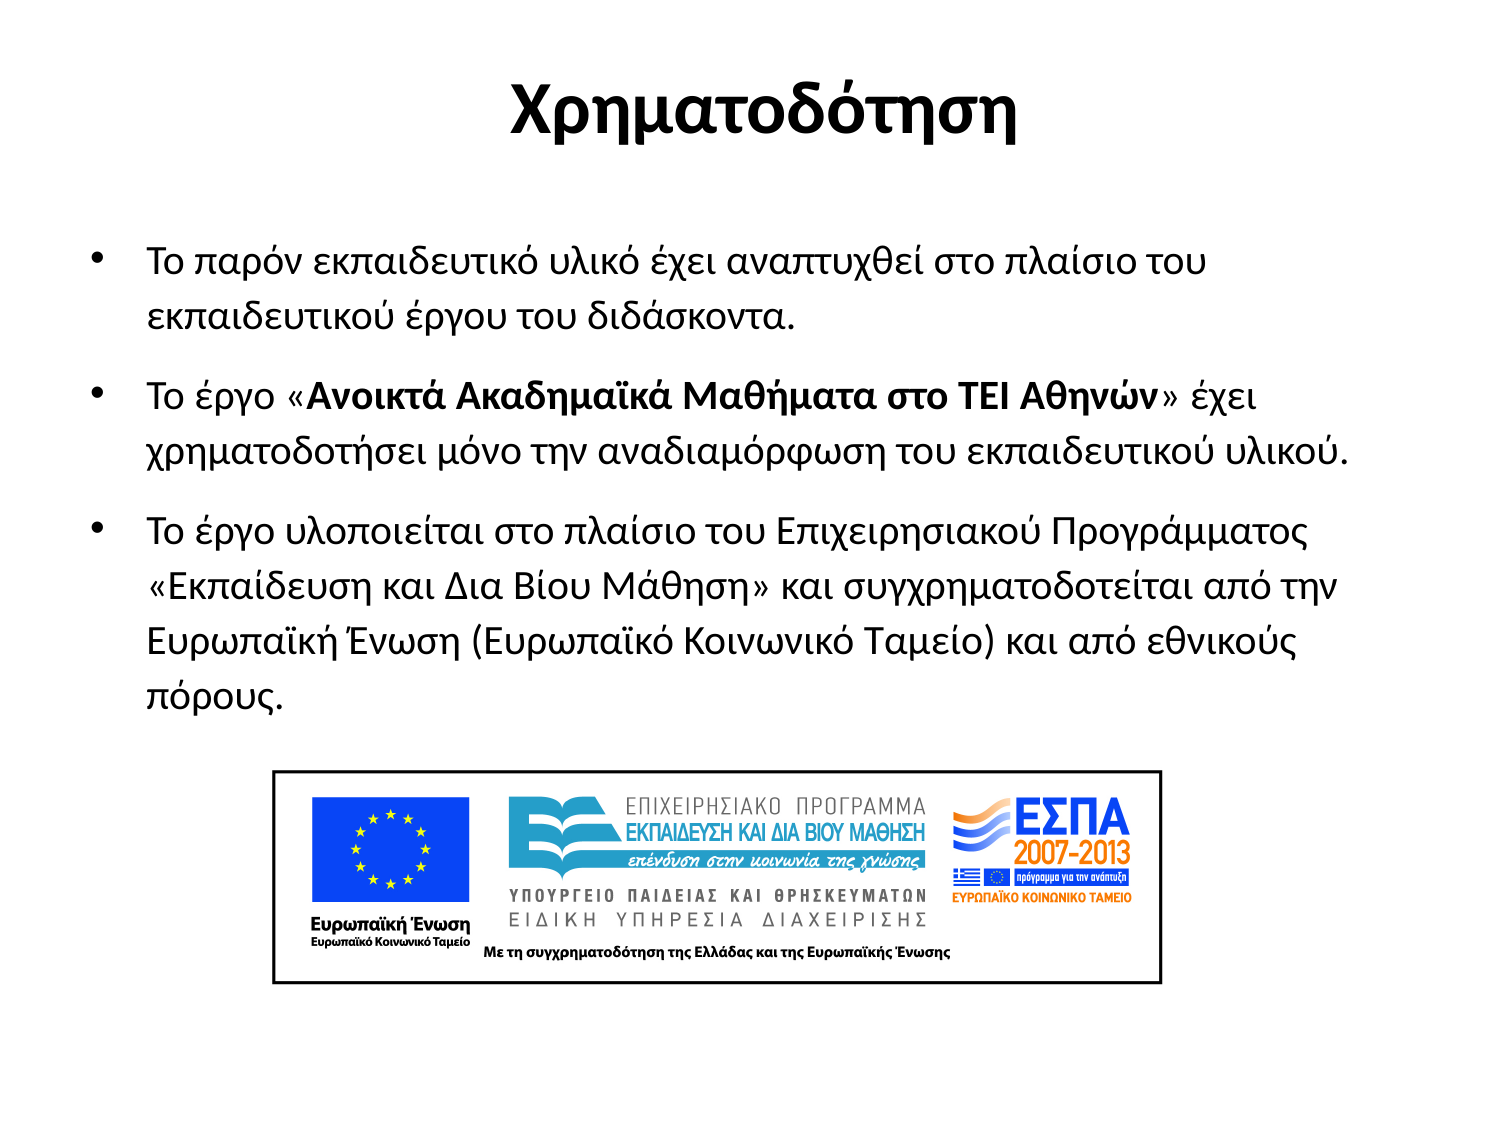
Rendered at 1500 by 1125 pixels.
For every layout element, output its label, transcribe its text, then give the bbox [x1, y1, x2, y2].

picture [265, 762, 1169, 991]
list Το παρόν εκπαιδευτικό υλικό έχει αναπτυχθεί στo πλαίσιo του εκπαιδευτικού έργου του διδάσκοντα. Το έργο «Ανοικτά Ακαδημαϊκά Μαθήματα στο ΤΕΙ Αθηνών» έχει χρηματοδοτήσει μόνο την αναδιαμόρφωση του εκπαιδευτικού υλικού. Το έργο υλοποιείται στο πλαίσιο του Επιχειρησιακού Προγράμματος «Εκπαίδευση και Δια Βίου Μάθηση» και συγχρηματοδοτείται από την Ευρωπαϊκή Ένωση (Ευρωπαϊκό Κοινωνικό Ταμείο) και από εθνικούς πόρους. [75, 219, 1425, 963]
title Χρηματοδότηση [0, 0, 1500, 209]
